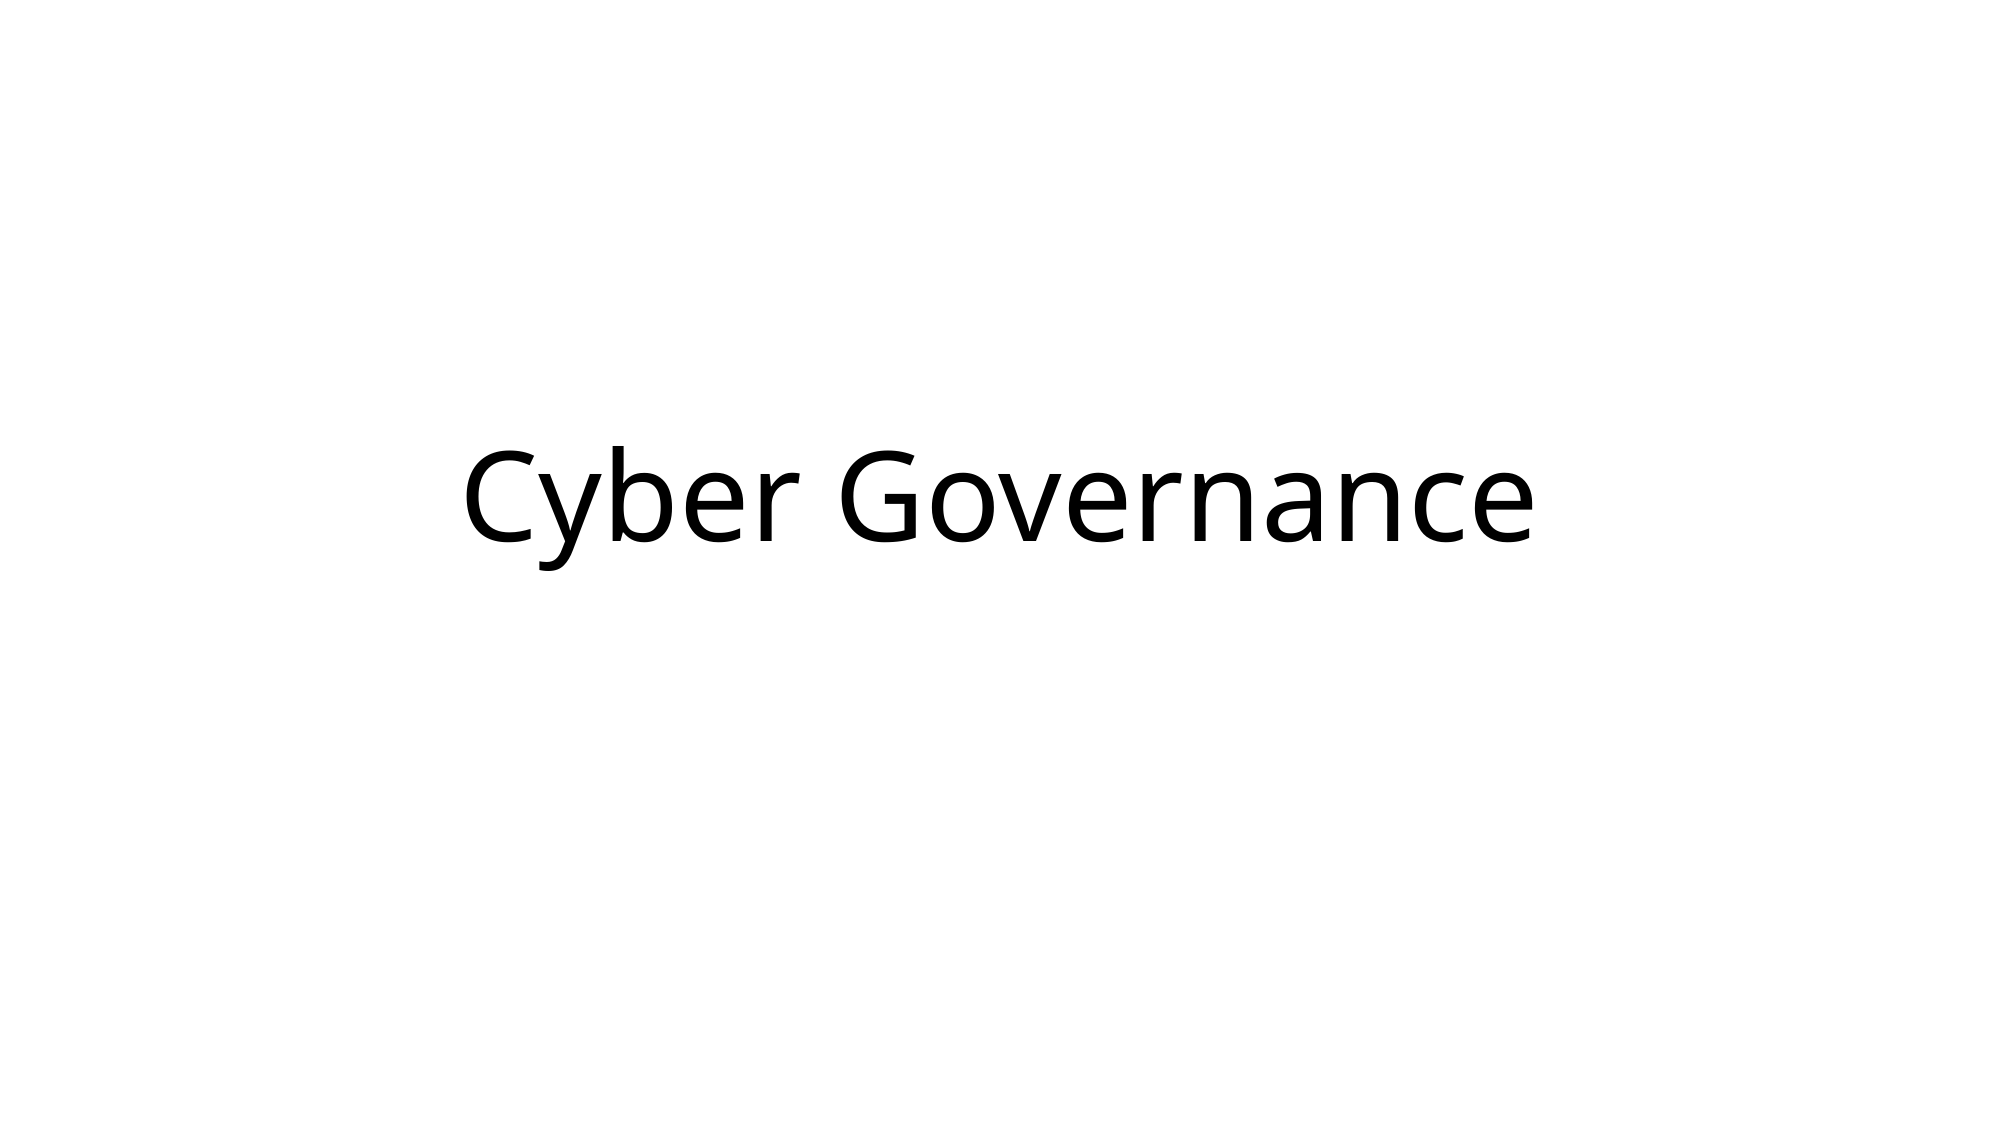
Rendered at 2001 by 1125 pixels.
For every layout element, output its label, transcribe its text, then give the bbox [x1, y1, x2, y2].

title Cyber Governance [249, 184, 1750, 576]
